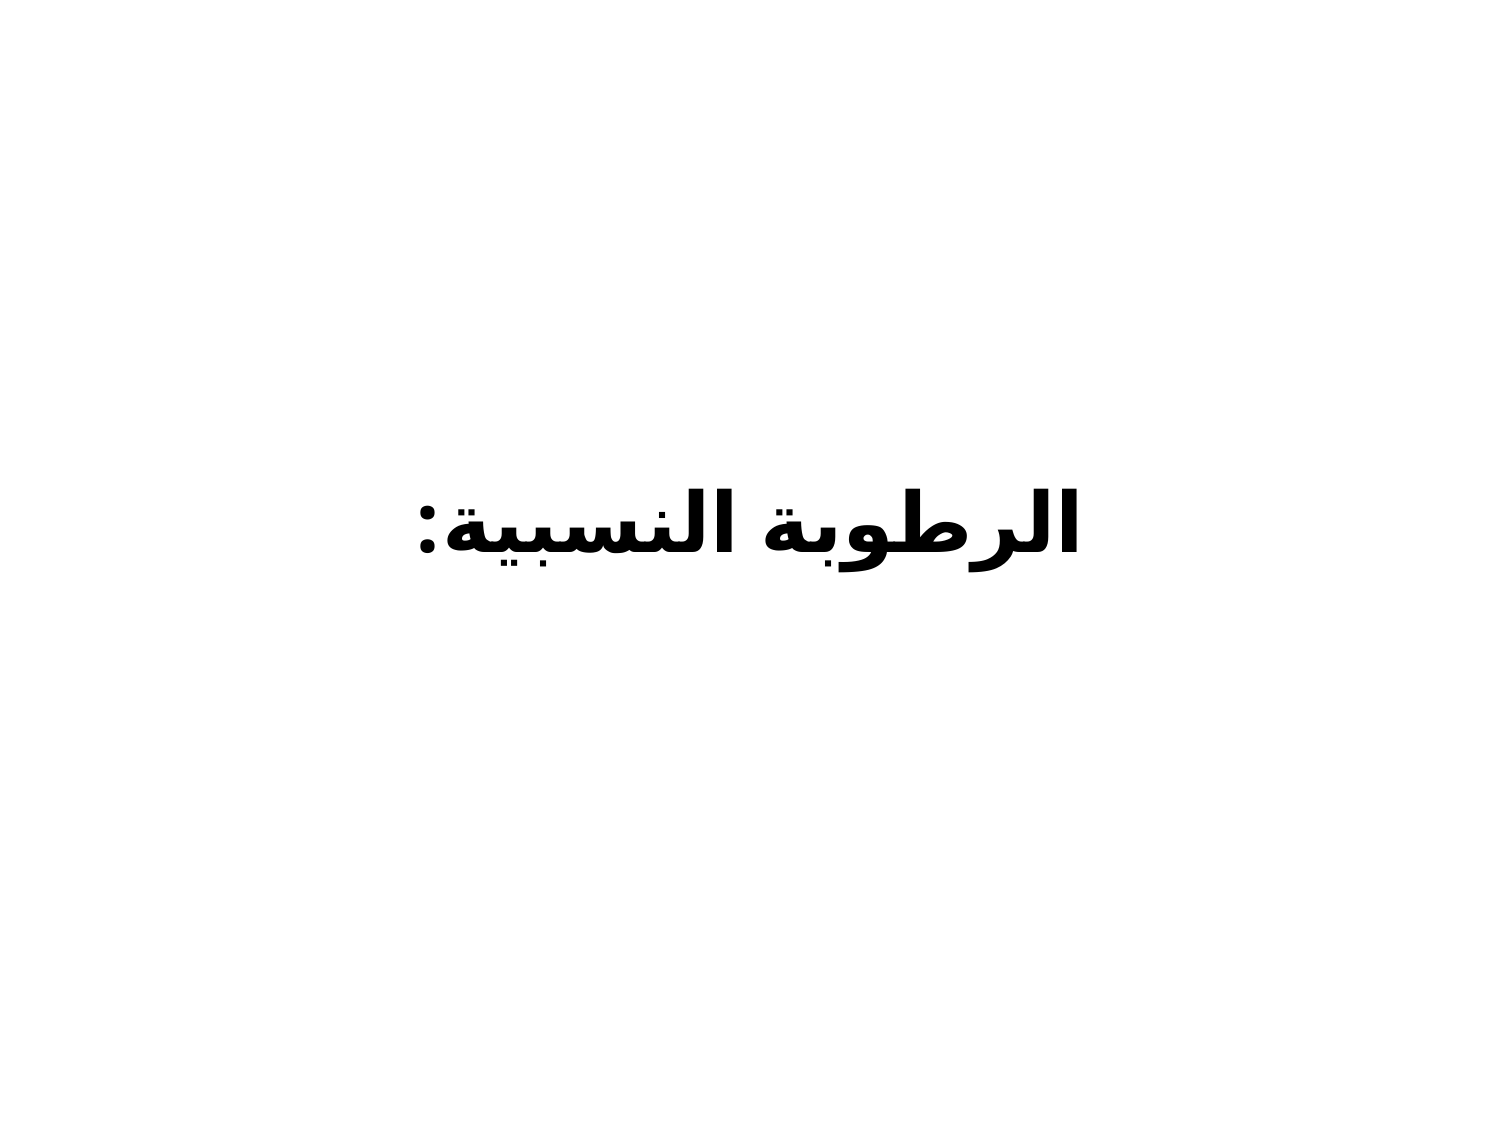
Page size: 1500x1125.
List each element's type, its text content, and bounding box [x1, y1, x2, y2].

title الرطوبة النسبية: [29, 45, 1471, 1094]
